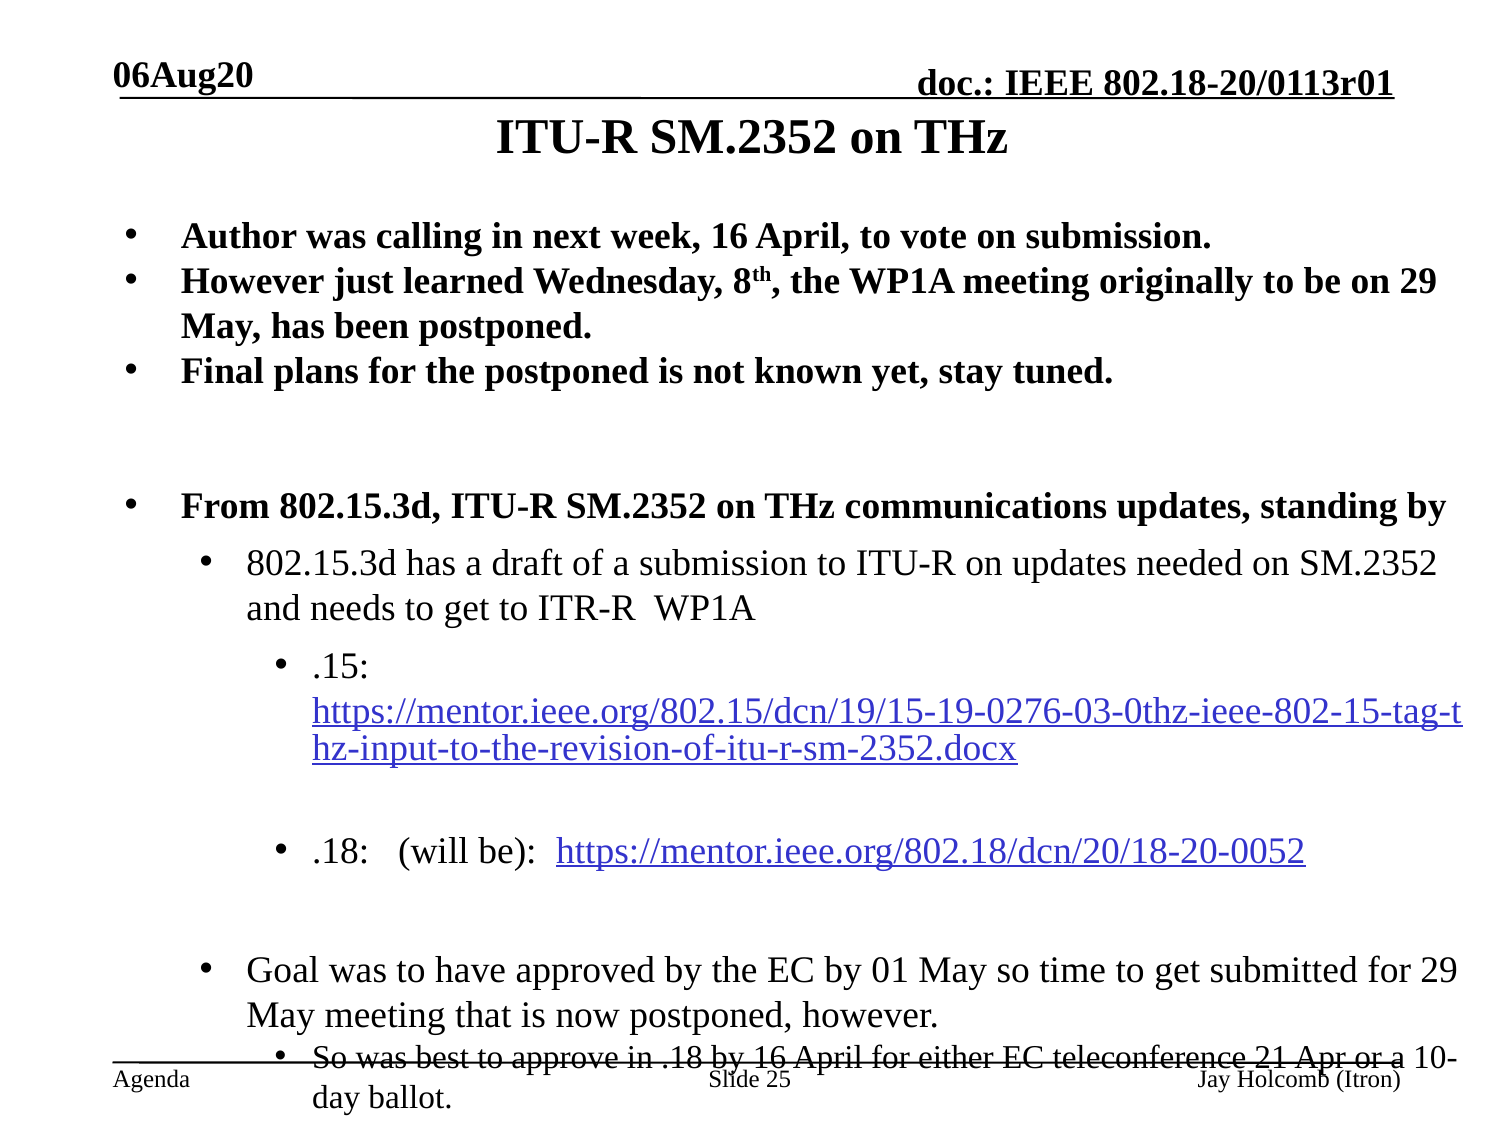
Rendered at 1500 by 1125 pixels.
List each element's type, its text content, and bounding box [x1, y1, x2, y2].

title ITU-R SM.2352 on THz [114, 103, 1390, 157]
list Author was calling in next week, 16 April, to vote on submission. However just learned Wednesday, 8th, the WP1A meeting originally to be on 29 May, has been postponed. Final plans for the postponed is not known yet, stay tuned. From 802.15.3d, ITU-R SM.2352 on THz communications updates, standing by 802.15.3d has a draft of a submission to ITU-R on updates needed on SM.2352 and needs to get to ITR-R WP1A .15: https://mentor.ieee.org/802.15/dcn/19/15-19-0276-03-0thz-ieee-802-15-tag-thz-input-to-the-revision-of-itu-r-sm-2352.docx .18: (will be): https://mentor.ieee.org/802.18/dcn/20/18-20-0052 Goal was to have approved by the EC by 01 May so time to get submitted for 29 May meeting that is now postponed, however. So was best to approve in .18 by 16 April for either EC teleconference 21 Apr or a 10-day ballot. So waiting to learn when WP1A meeting will be re-scheduled. [109, 157, 1488, 1063]
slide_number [112, 49, 488, 95]
slide_number Slide 25 [699, 1061, 800, 1123]
footer Jay Holcomb (Itron) [878, 1061, 1402, 1093]
